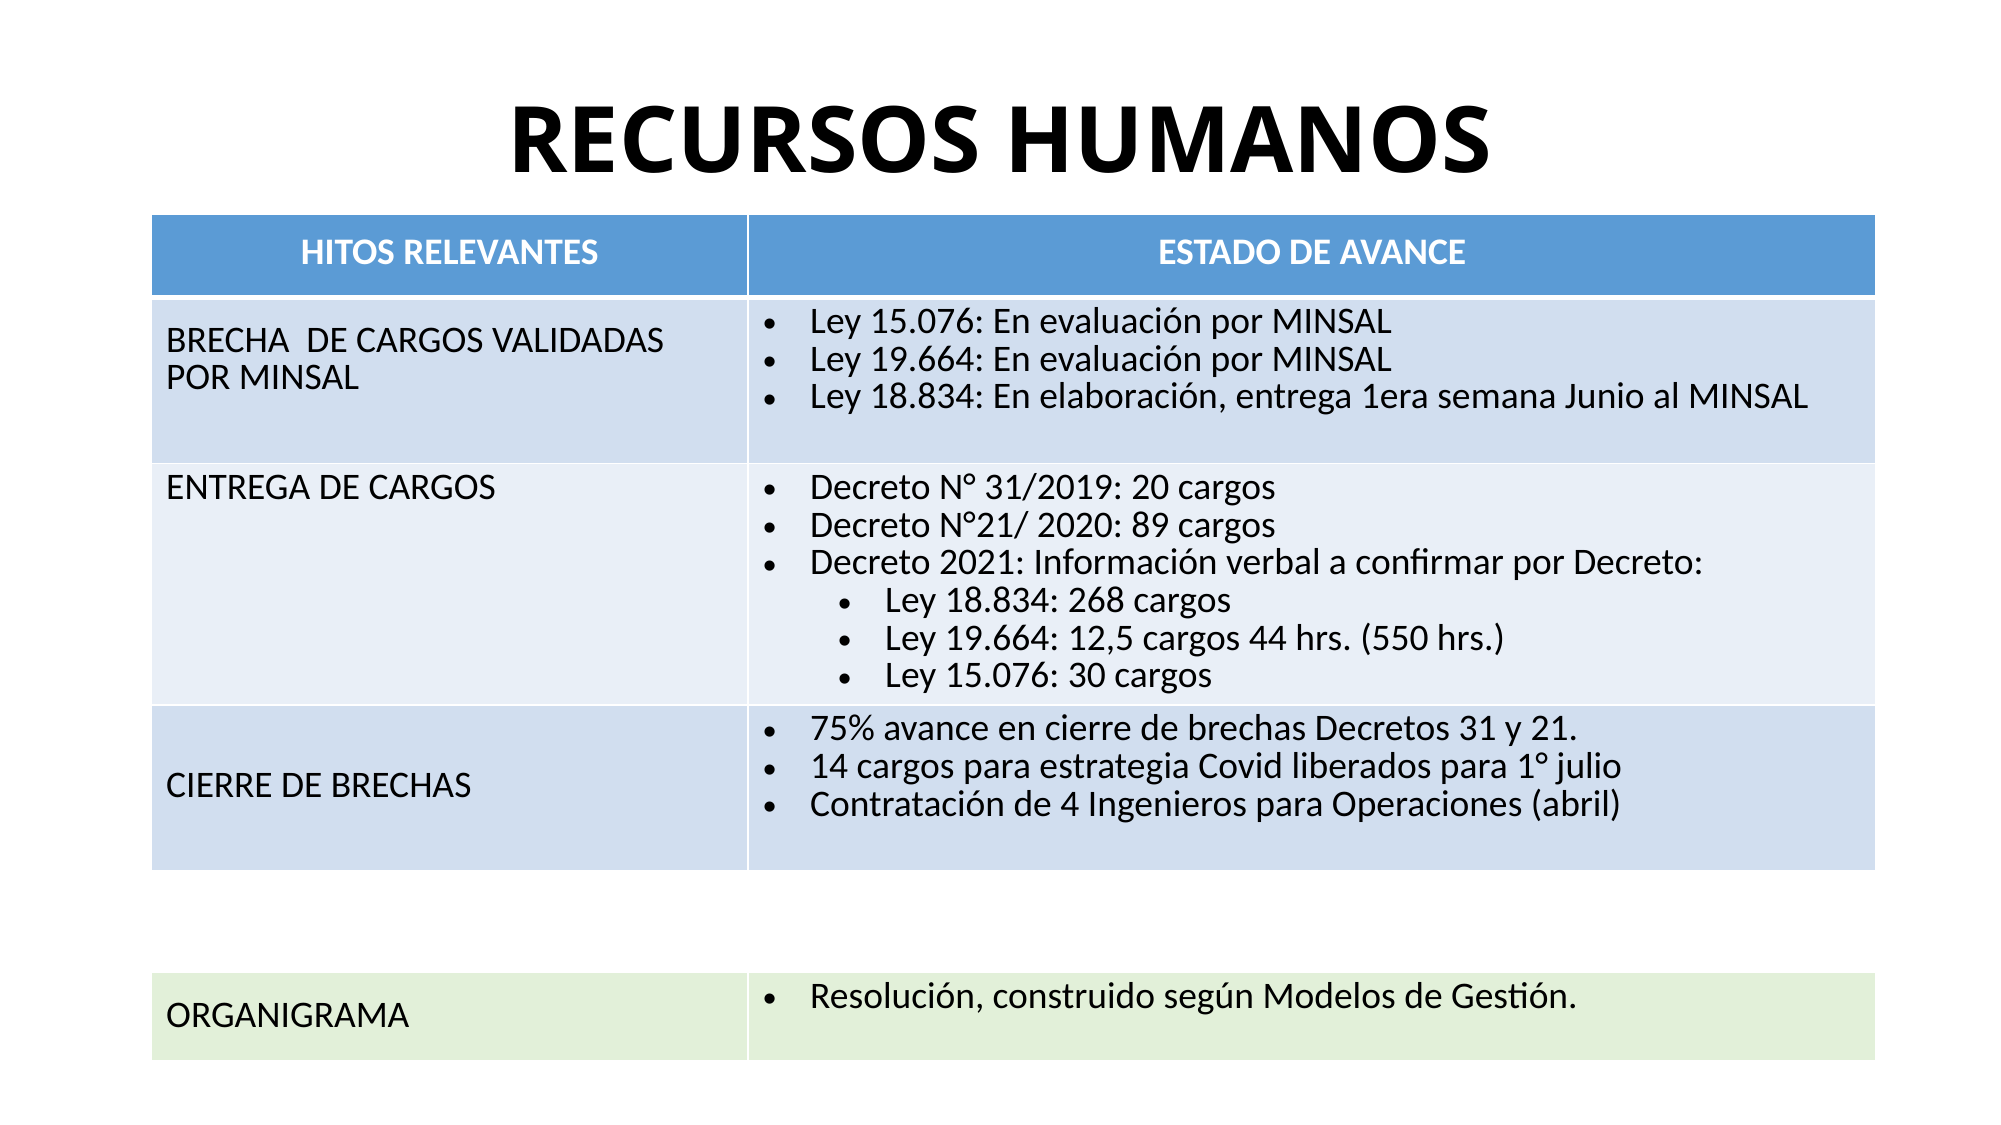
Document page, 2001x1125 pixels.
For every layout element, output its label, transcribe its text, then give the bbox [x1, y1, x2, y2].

table_cell Decreto N° 31/2019: 20 cargos Decreto N°21/ 2020: 89 cargos Decreto 2021: Información verbal a confirmar por Decreto: Ley 18.834: 268 cargos Ley 19.664: 12,5 cargos 44 hrs. (550 hrs.) Ley 15.076: 30 cargos [749, 464, 1875, 704]
table_header HITOS RELEVANTES [152, 215, 747, 295]
table_cell 75% avance en cierre de brechas Decretos 31 y 21. 14 cargos para estrategia Covid liberados para 1° julio Contratación de 4 Ingenieros para Operaciones (abril) [749, 706, 1875, 870]
table_cell ENTREGA DE CARGOS [152, 464, 747, 704]
table_cell CIERRE DE BRECHAS [152, 706, 747, 870]
title RECURSOS HUMANOS [137, 59, 1863, 226]
table_header ORGANIGRAMA [152, 973, 747, 1060]
table_header Resolución, construido según Modelos de Gestión. [749, 973, 1875, 1060]
table_cell Ley 15.076: En evaluación por MINSAL Ley 19.664: En evaluación por MINSAL Ley 18.834: En elaboración, entrega 1era semana Junio al MINSAL [749, 300, 1875, 463]
table_cell BRECHA DE CARGOS VALIDADAS POR MINSAL [152, 300, 747, 463]
table_header ESTADO DE AVANCE [749, 215, 1875, 295]
